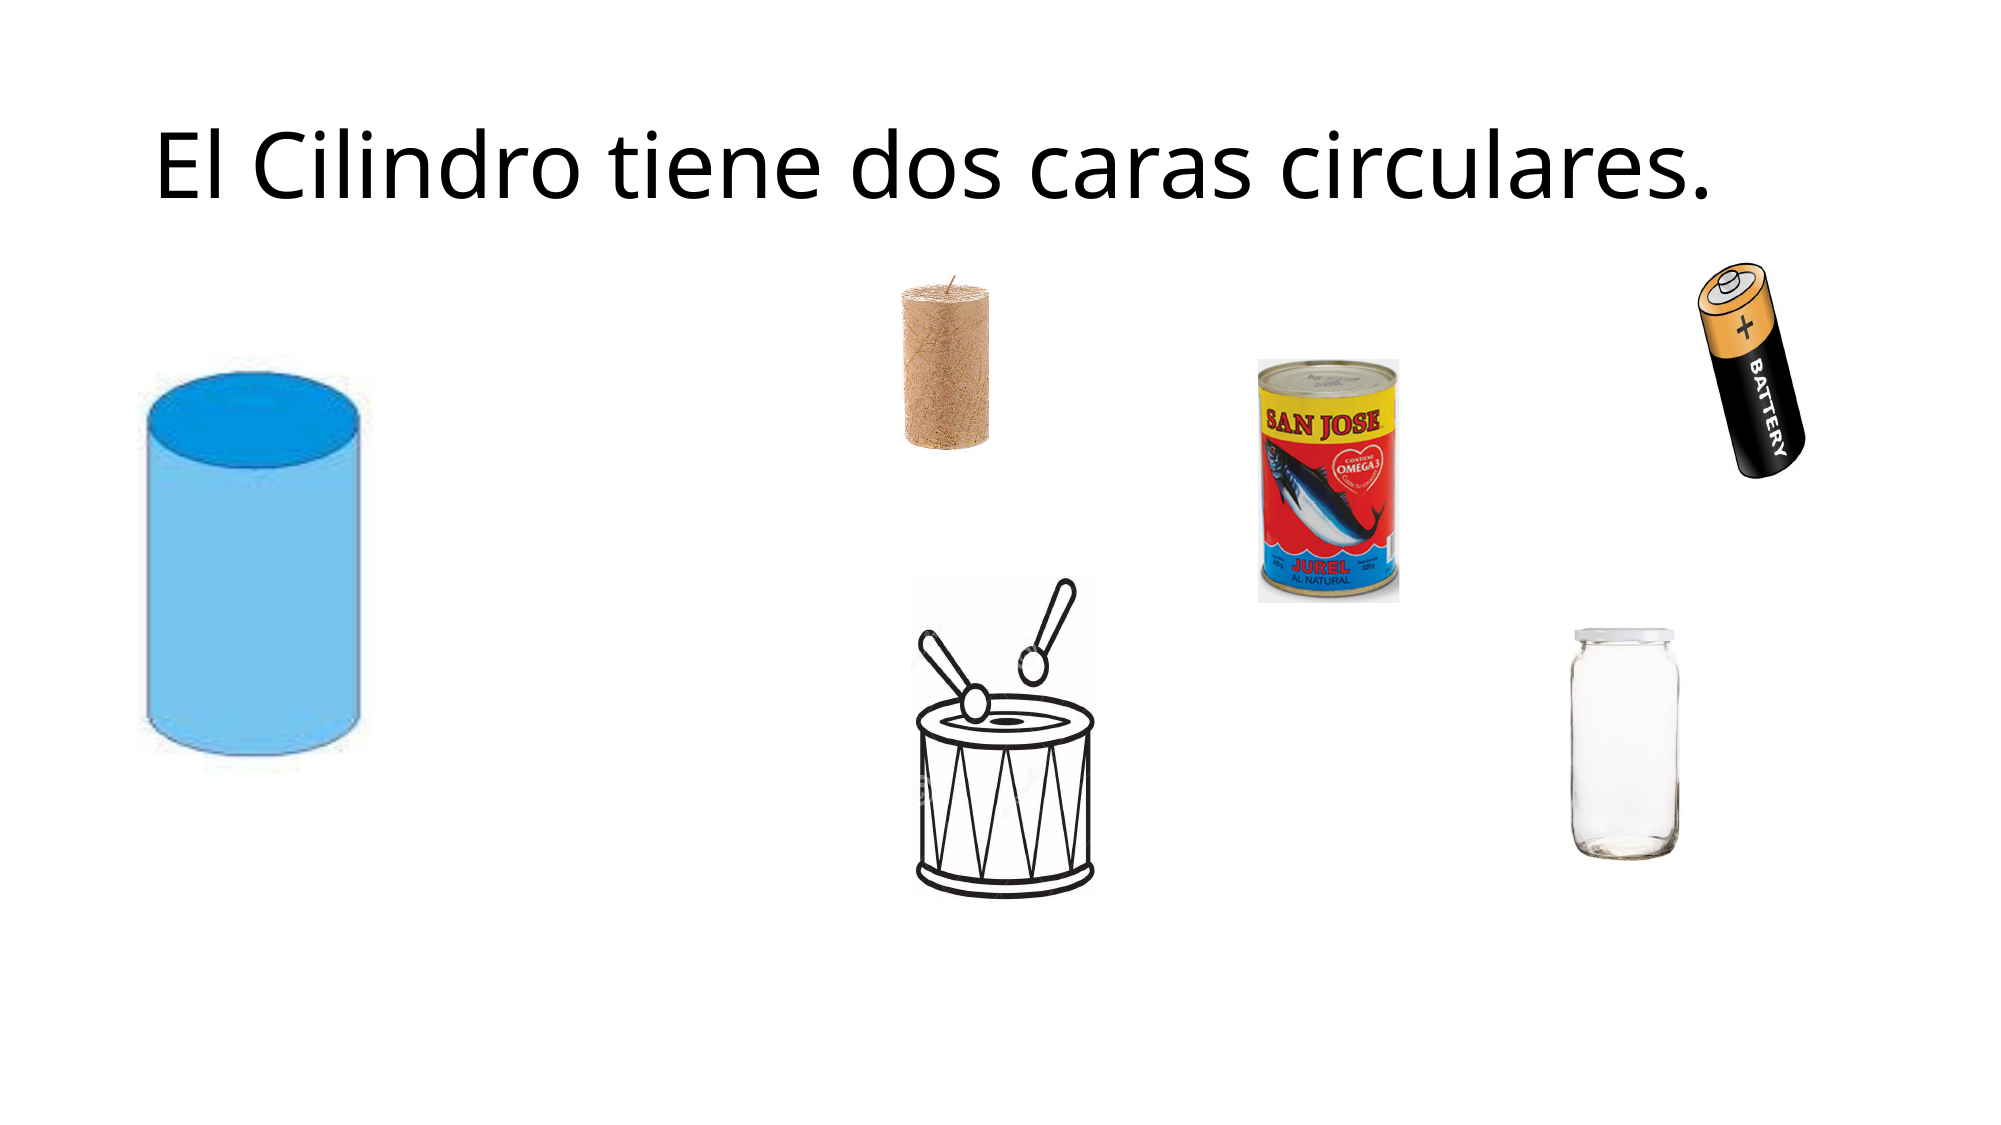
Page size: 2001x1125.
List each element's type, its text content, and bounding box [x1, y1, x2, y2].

picture [899, 270, 989, 459]
picture [1569, 622, 1684, 866]
picture [1696, 259, 1807, 481]
picture [1258, 359, 1400, 603]
picture [137, 349, 373, 776]
picture [910, 575, 1099, 901]
title El Cilindro tiene dos caras circulares. [137, 59, 1863, 278]
